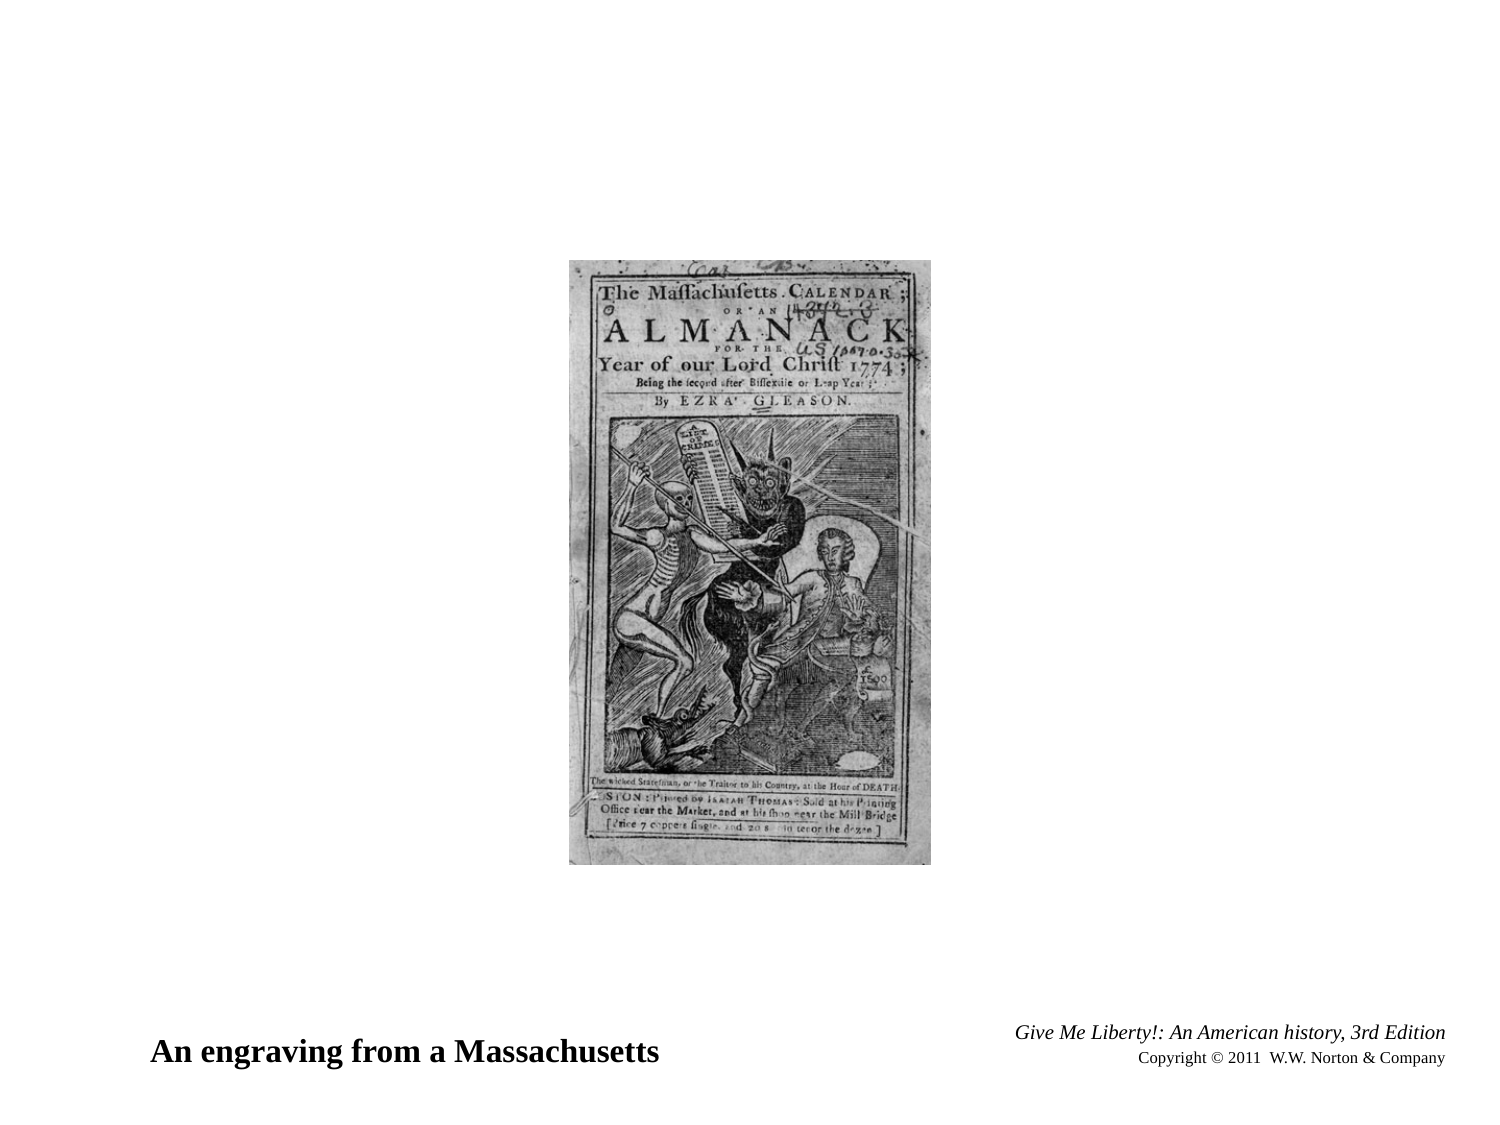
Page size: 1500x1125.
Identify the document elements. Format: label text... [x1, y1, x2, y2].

picture [569, 260, 931, 865]
text_box Give Me Liberty!: An American history, 3rd Edition Copyright © 2011 W.W. Norton & Company [737, 999, 1492, 1113]
text_box An engraving from a Massachusetts [135, 1021, 676, 1076]
